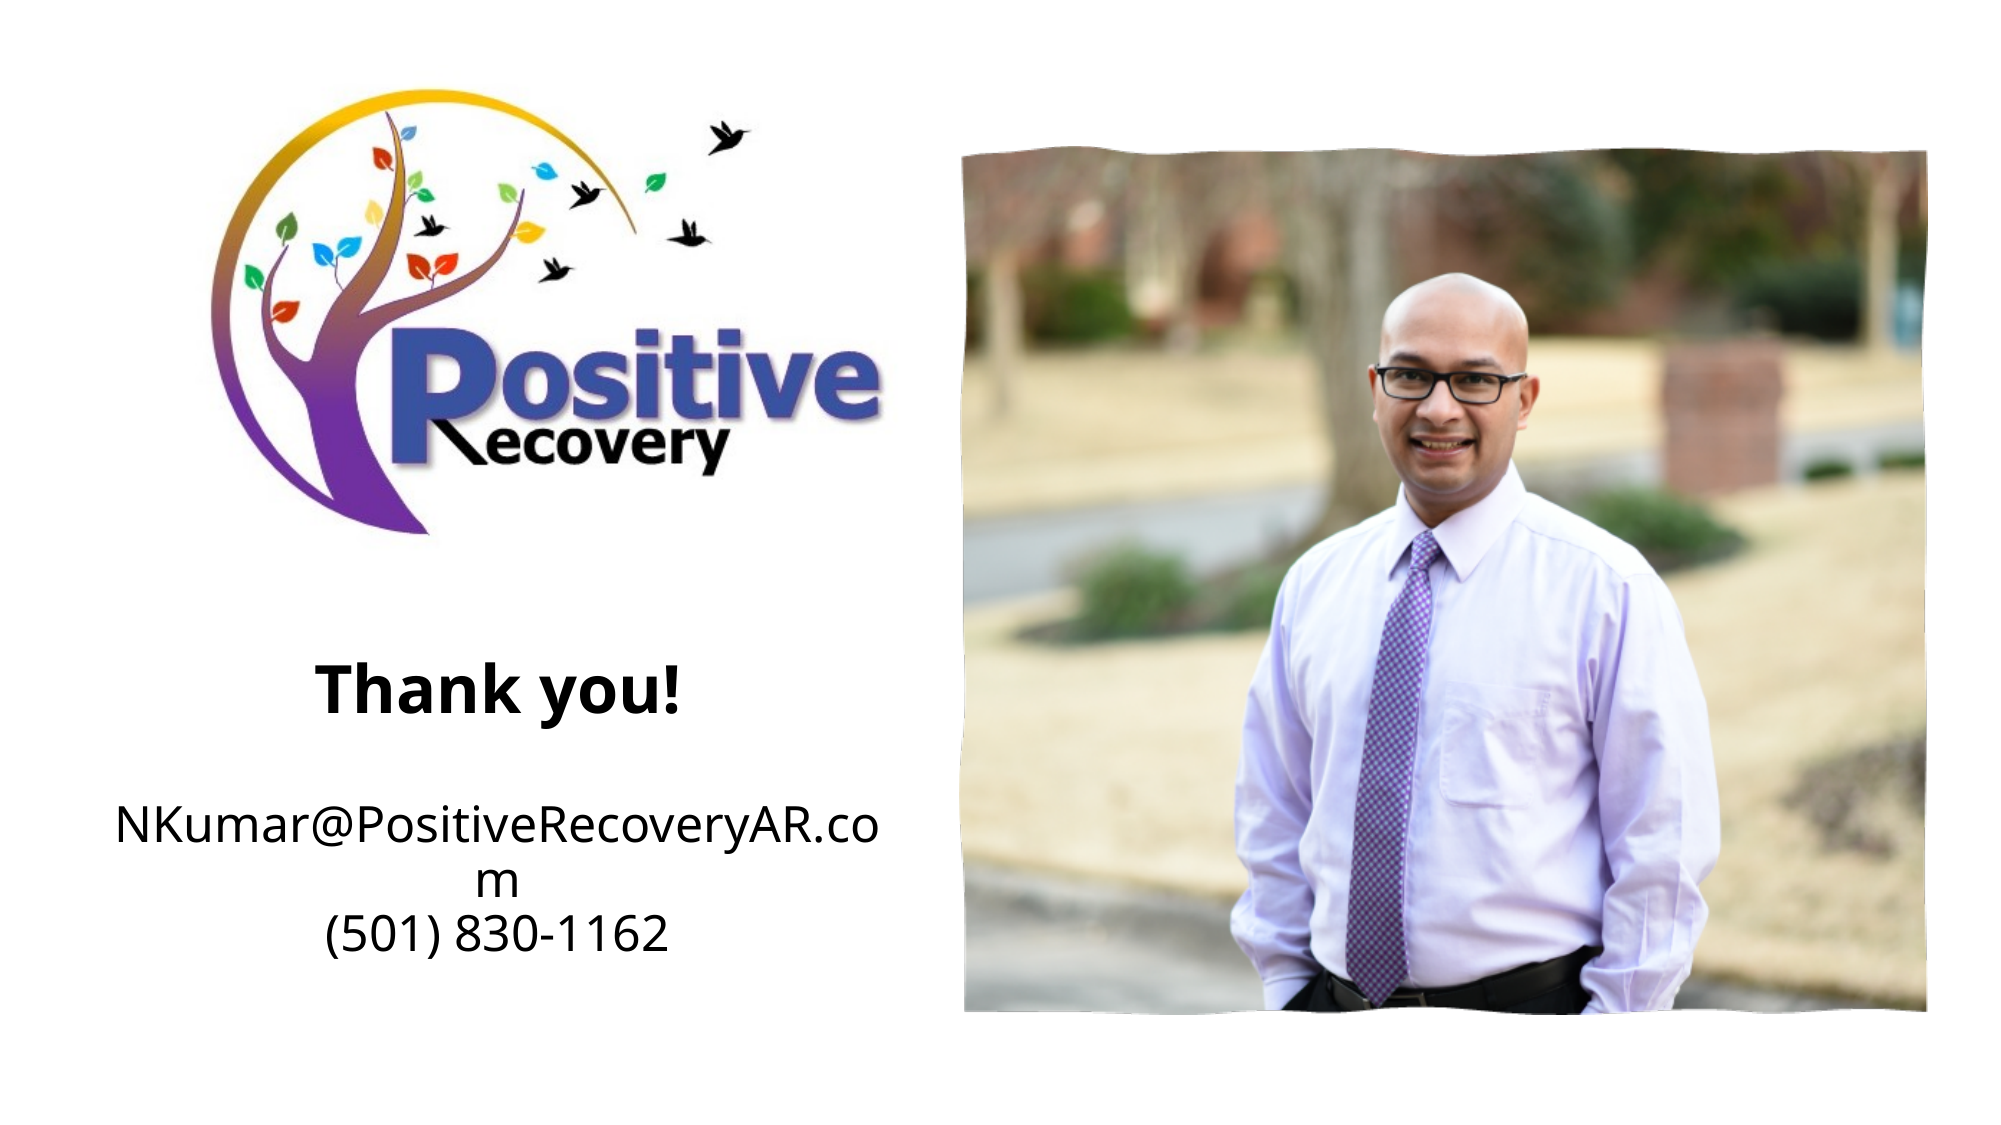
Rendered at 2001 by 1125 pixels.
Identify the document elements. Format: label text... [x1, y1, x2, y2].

title Thank you! NKumar@PositiveRecoveryAR.com (501) 830-1162 [98, 602, 897, 1015]
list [959, 146, 1928, 1015]
picture [184, 65, 910, 563]
